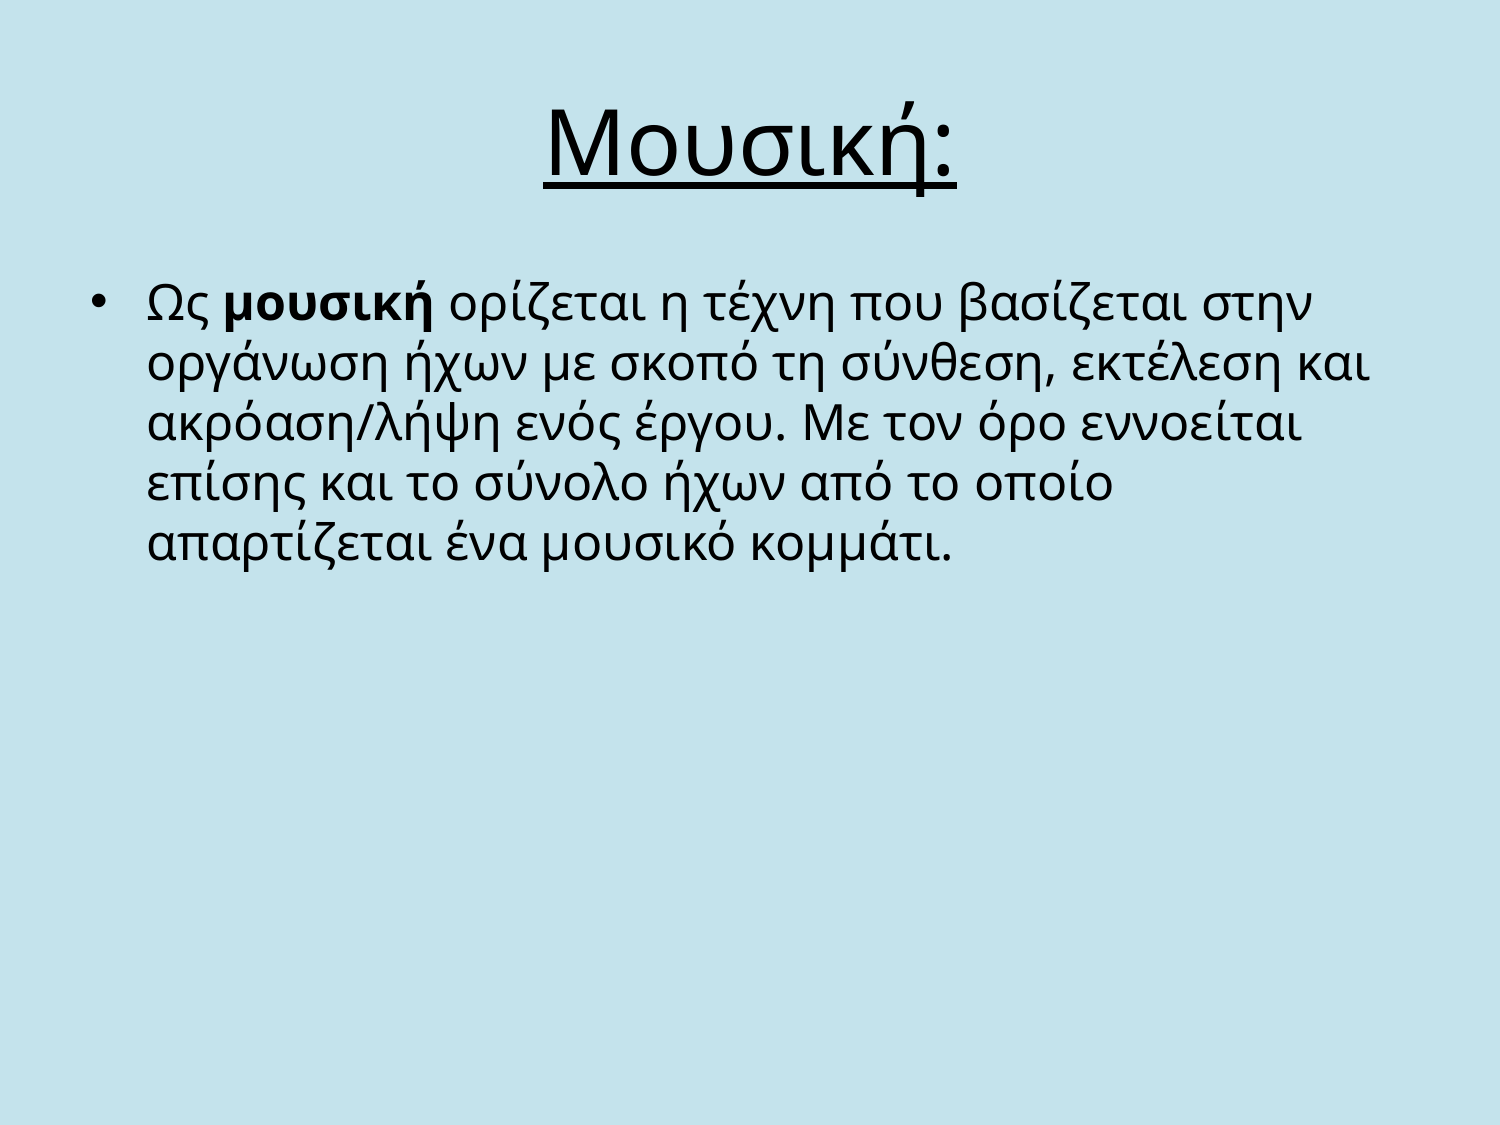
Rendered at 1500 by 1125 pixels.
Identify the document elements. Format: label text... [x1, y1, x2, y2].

title Μουσική: [75, 45, 1425, 233]
list Ως μουσική ορίζεται η τέχνη που βασίζεται στην οργάνωση ήχων με σκοπό τη σύνθεση, εκτέλεση και ακρόαση/λήψη ενός έργου. Με τον όρο εννοείται επίσης και το σύνολο ήχων από το οποίο απαρτίζεται ένα μουσικό κομμάτι. [75, 262, 1425, 1005]
